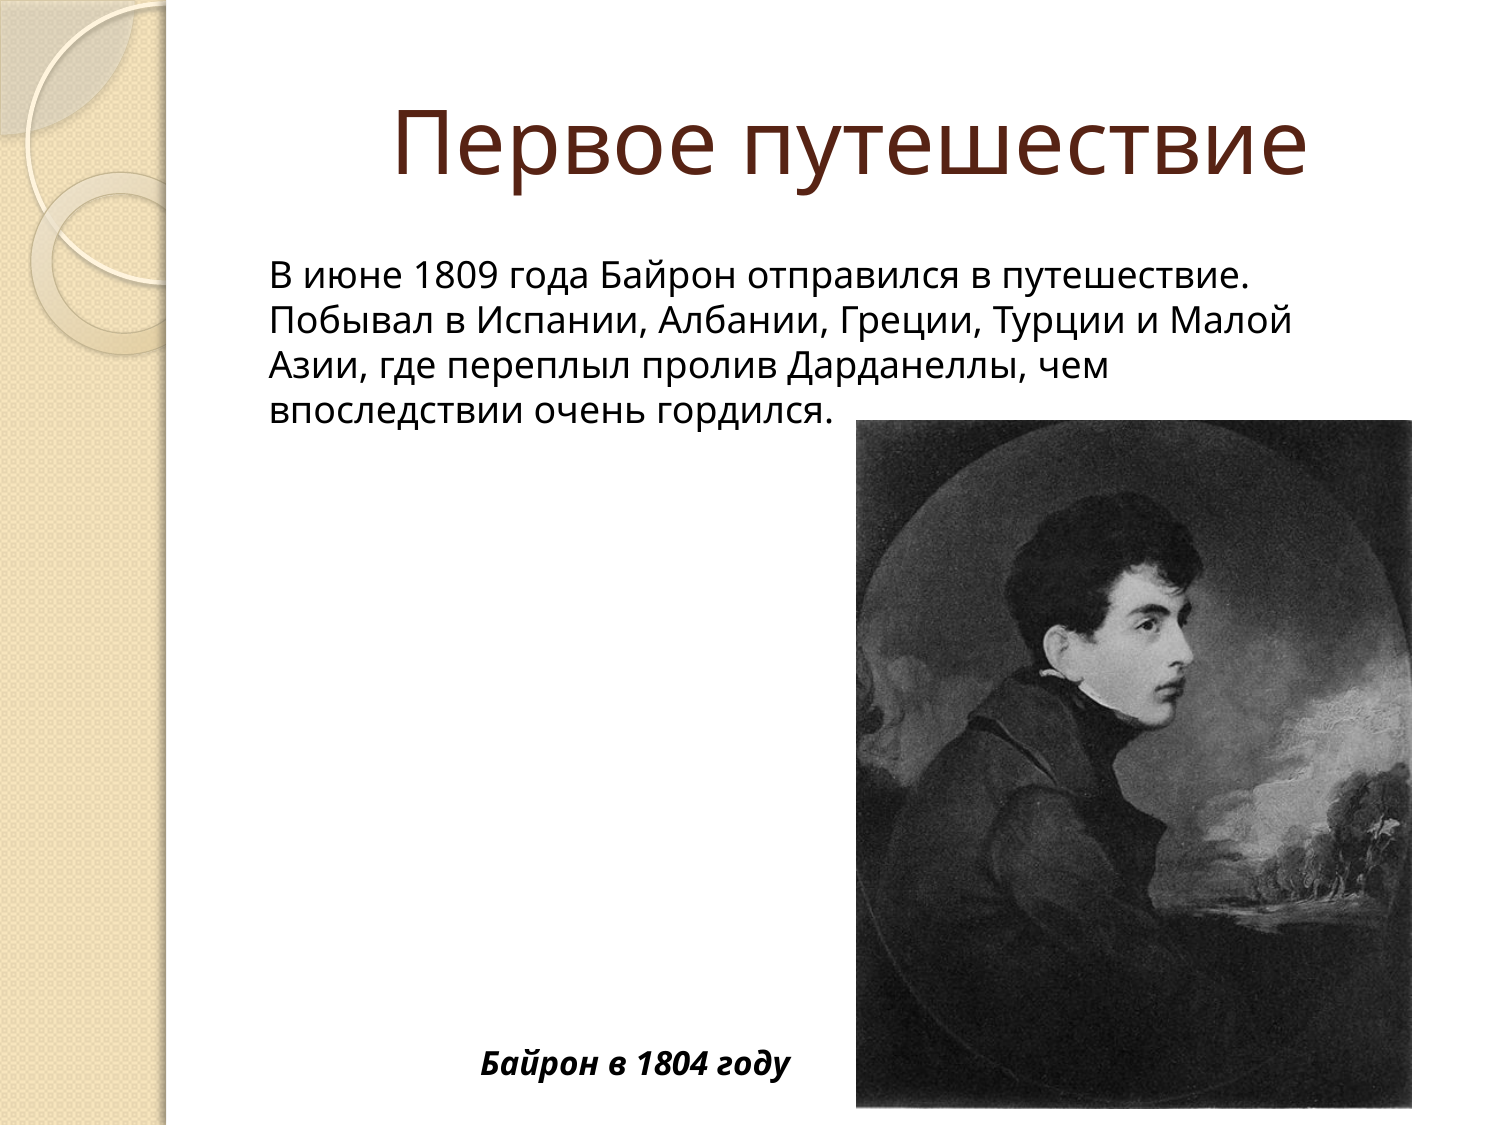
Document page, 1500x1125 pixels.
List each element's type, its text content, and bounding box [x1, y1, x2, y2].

picture [856, 420, 1412, 1110]
text_box В июне 1809 года Байрон отправился в путешествие. Побывал в Испании, Албании, Греции, Турции и Малой Азии, где переплыл пролив Дарданеллы, чем впоследствии очень гордился. [253, 243, 1376, 439]
title Первое путешествие [235, 45, 1466, 233]
text_box Байрон в 1804 году [465, 1034, 805, 1090]
